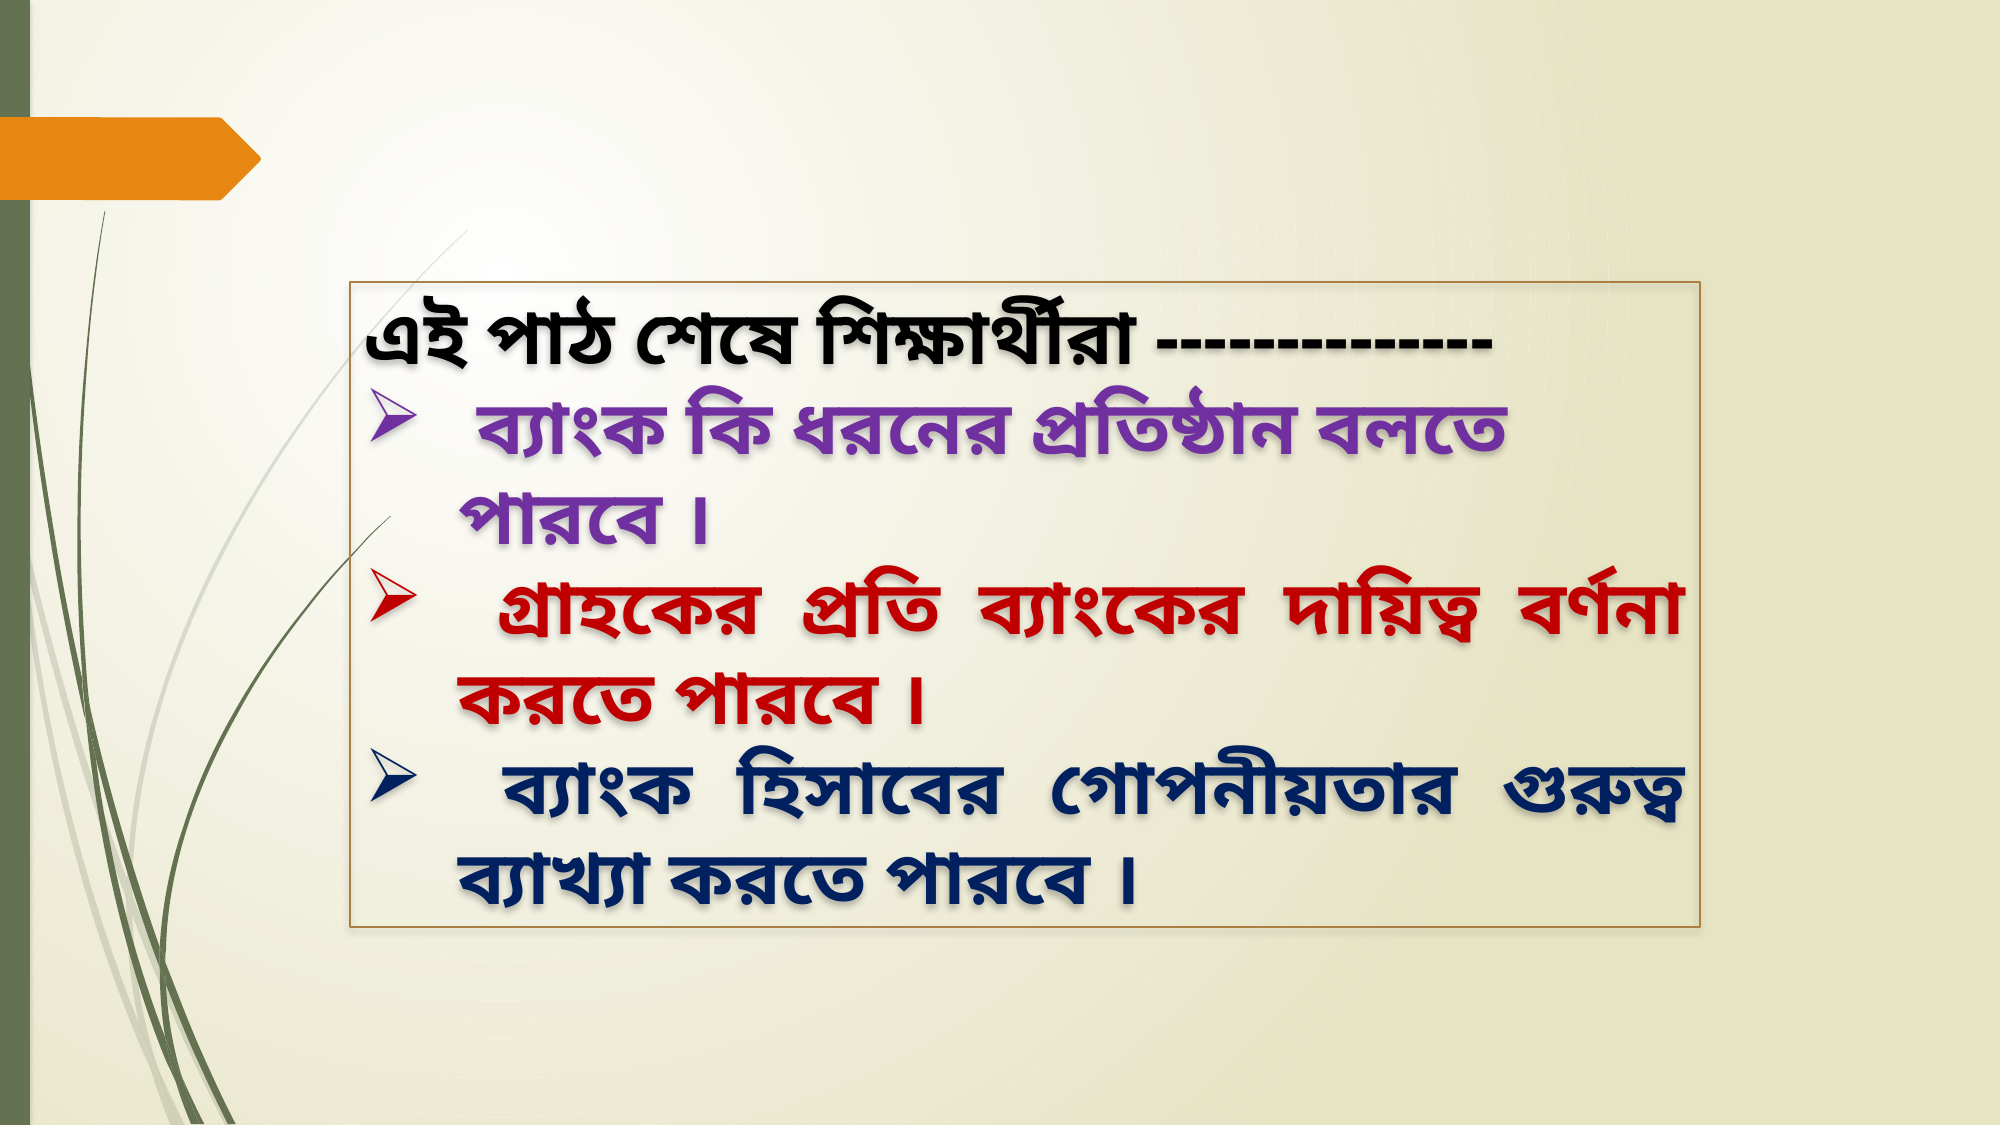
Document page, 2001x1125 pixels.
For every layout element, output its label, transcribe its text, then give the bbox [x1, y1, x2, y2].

text_box এই পাঠ শেষে শিক্ষার্থীরা -------------- ব্যাংক কি ধরনের প্রতিষ্ঠান বলতে পারবে । গ্রাহকের প্রতি ব্যাংকের দায়িত্ব বর্ণনা করতে পারবে । ব্যাংক হিসাবের গোপনীয়তার গুরুত্ব ব্যাখ্যা করতে পারবে । [349, 281, 1701, 928]
